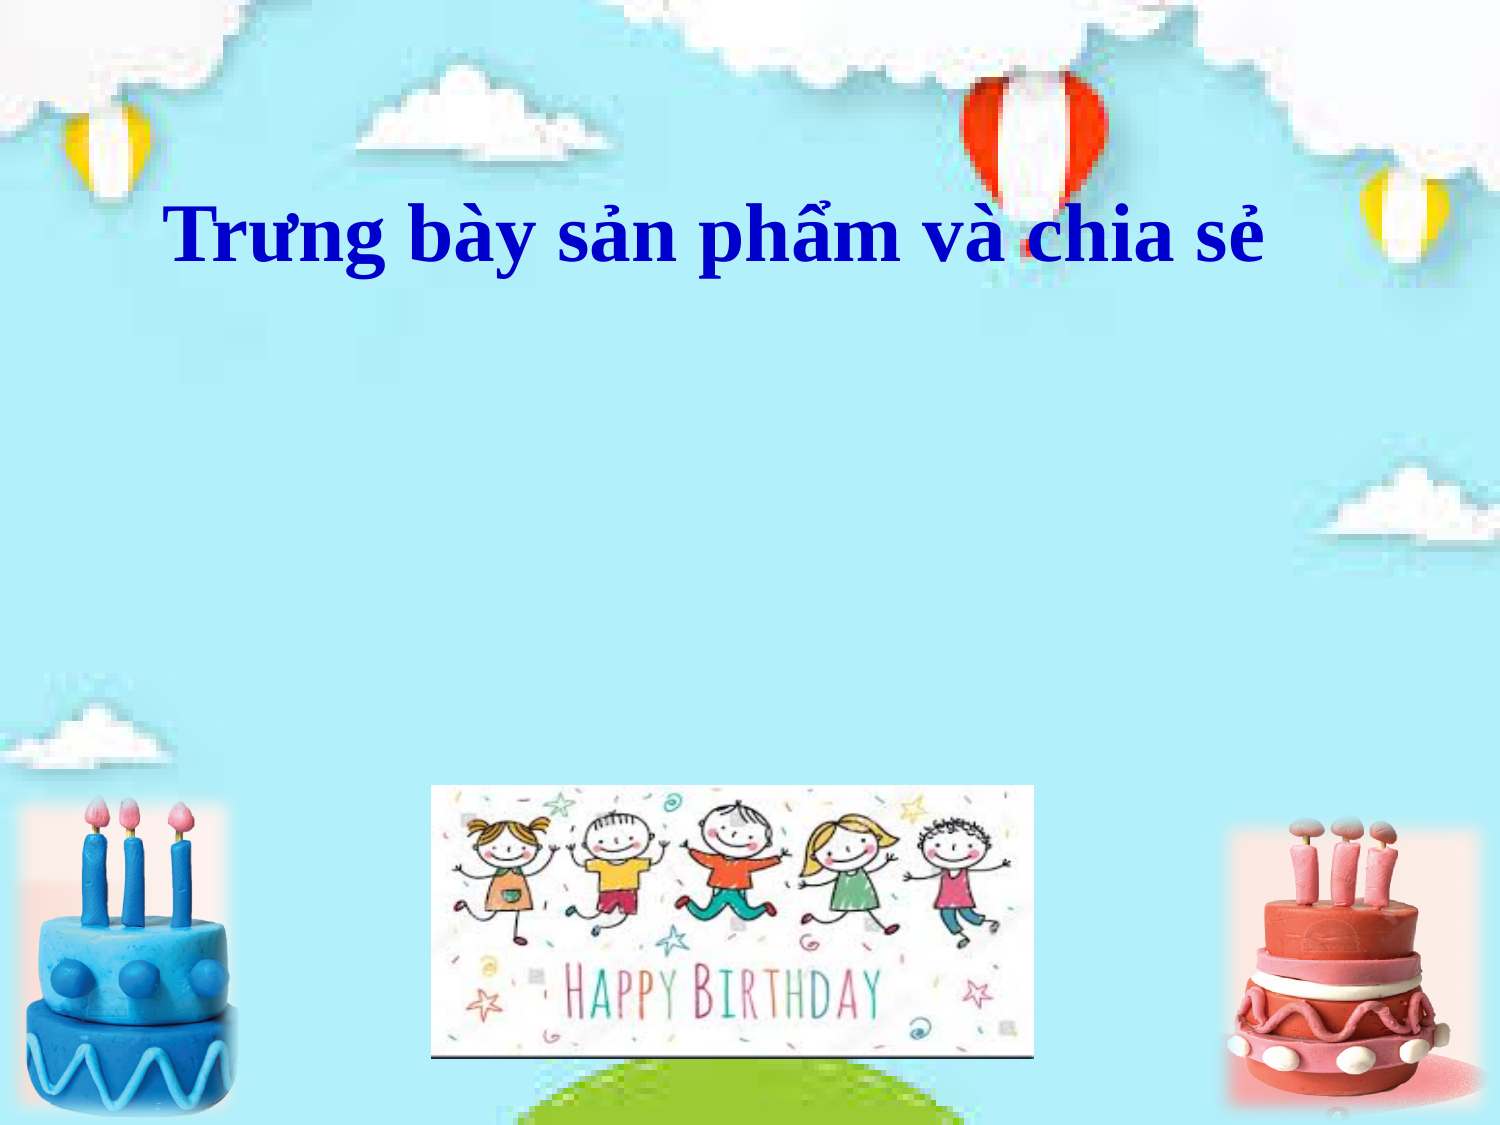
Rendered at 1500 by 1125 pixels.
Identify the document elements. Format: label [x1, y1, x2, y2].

picture [1210, 810, 1499, 1125]
picture [430, 784, 1034, 1059]
list [0, 0, 1500, 1125]
picture [0, 784, 246, 1125]
